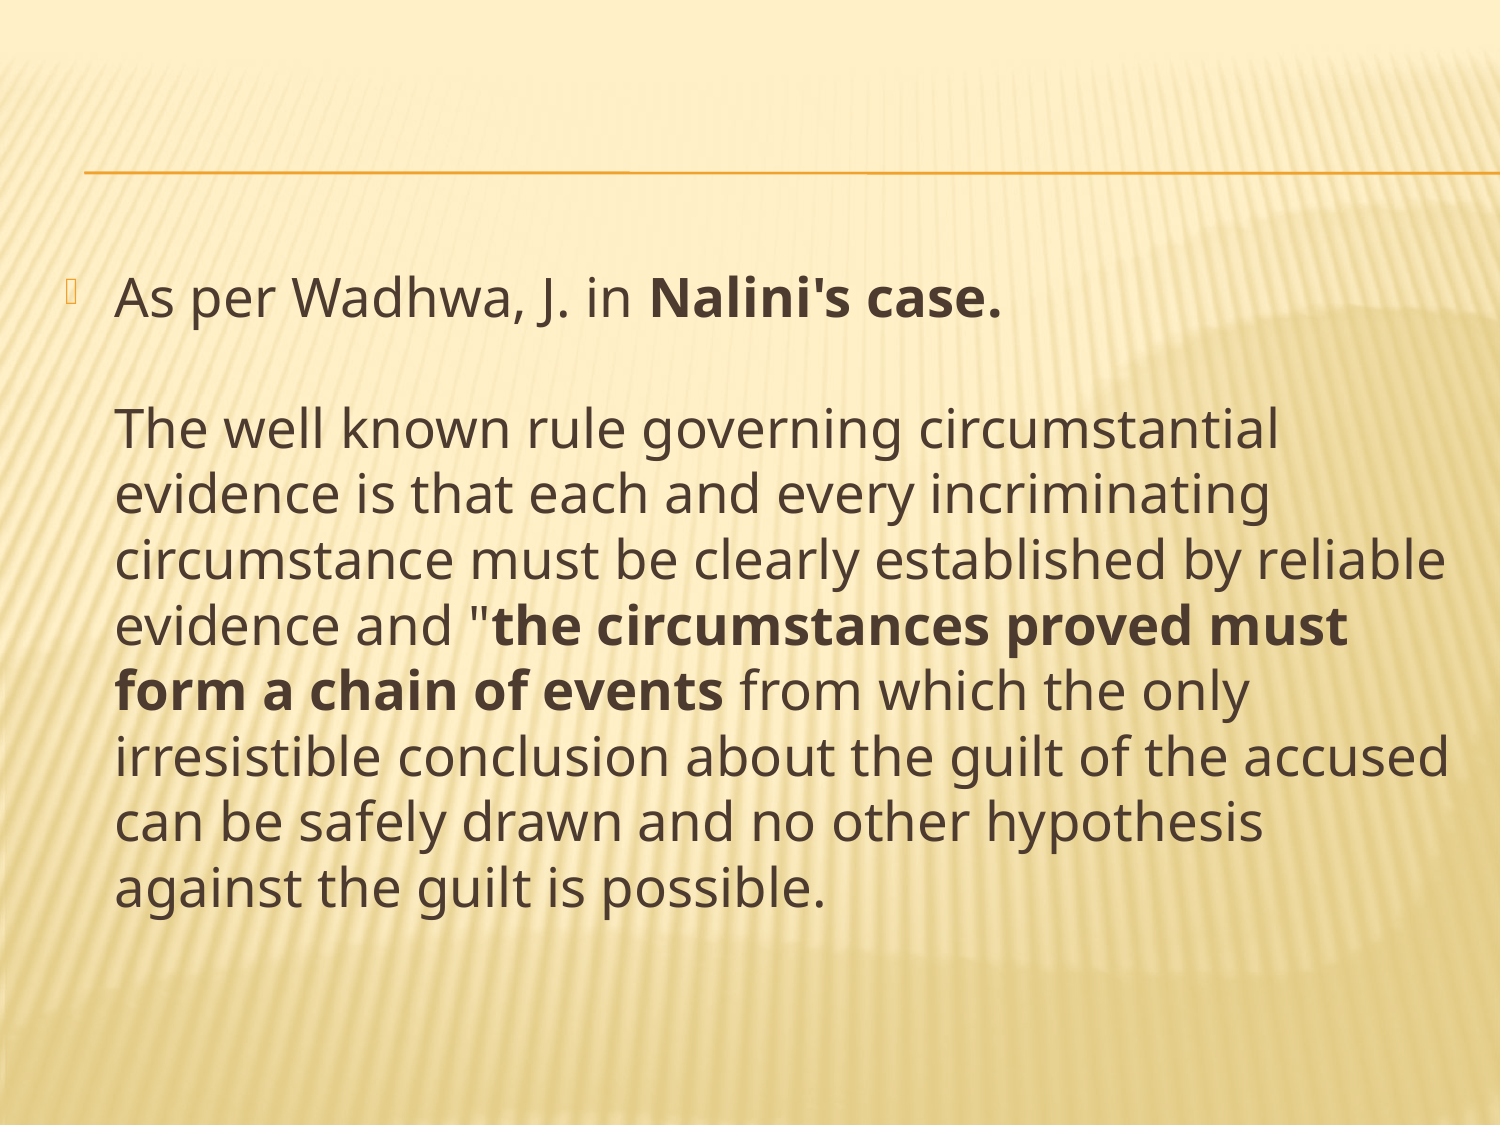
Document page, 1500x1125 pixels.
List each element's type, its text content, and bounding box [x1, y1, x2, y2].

list As per Wadhwa, J. in Nalini's case. The well known rule governing circumstantial evidence is that each and every incriminating circumstance must be clearly established by reliable evidence and "the circumstances proved must form a chain of events from which the only irresistible conclusion about the guilt of the accused can be safely drawn and no other hypothesis against the guilt is possible. [50, 254, 1475, 998]
